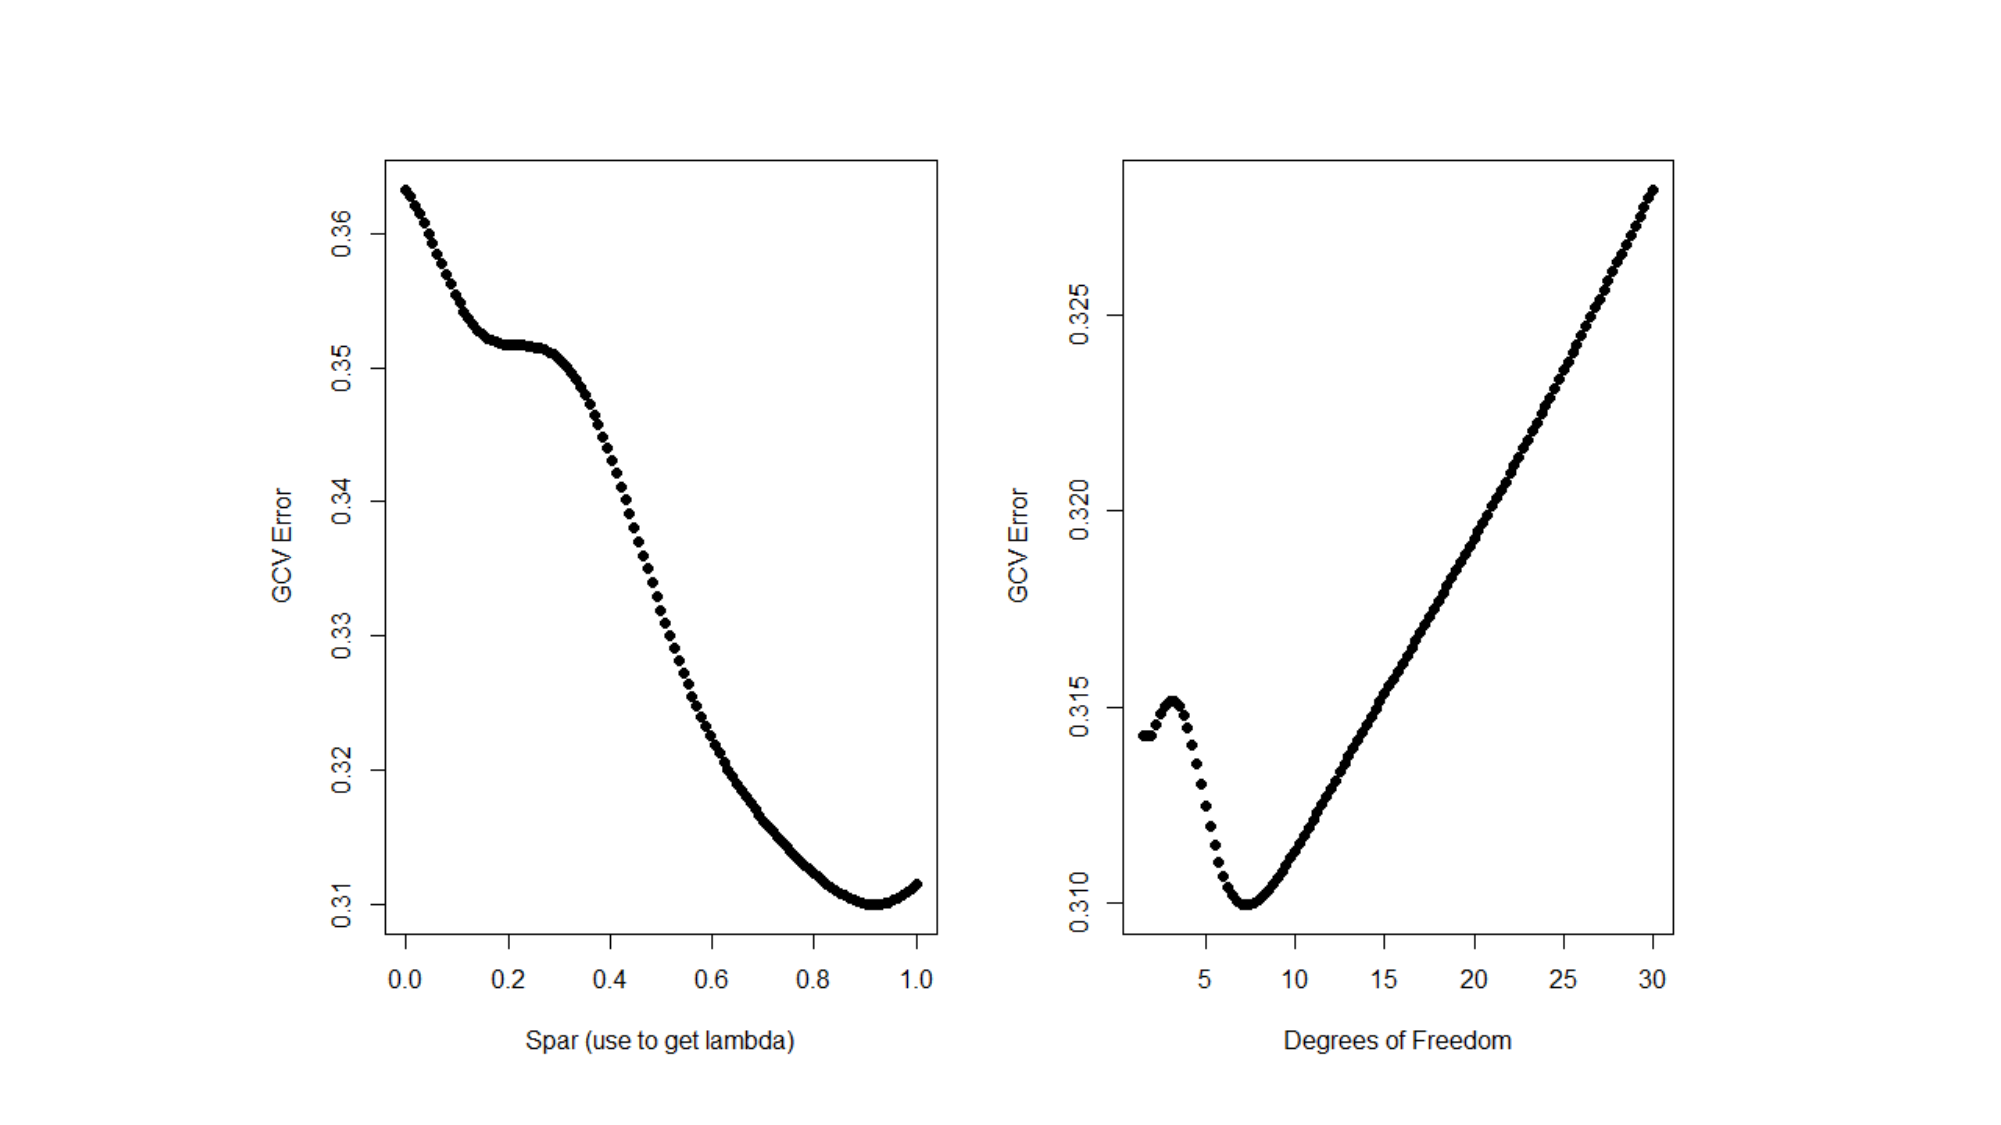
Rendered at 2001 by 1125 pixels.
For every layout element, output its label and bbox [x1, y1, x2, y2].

picture [263, 38, 1737, 1087]
